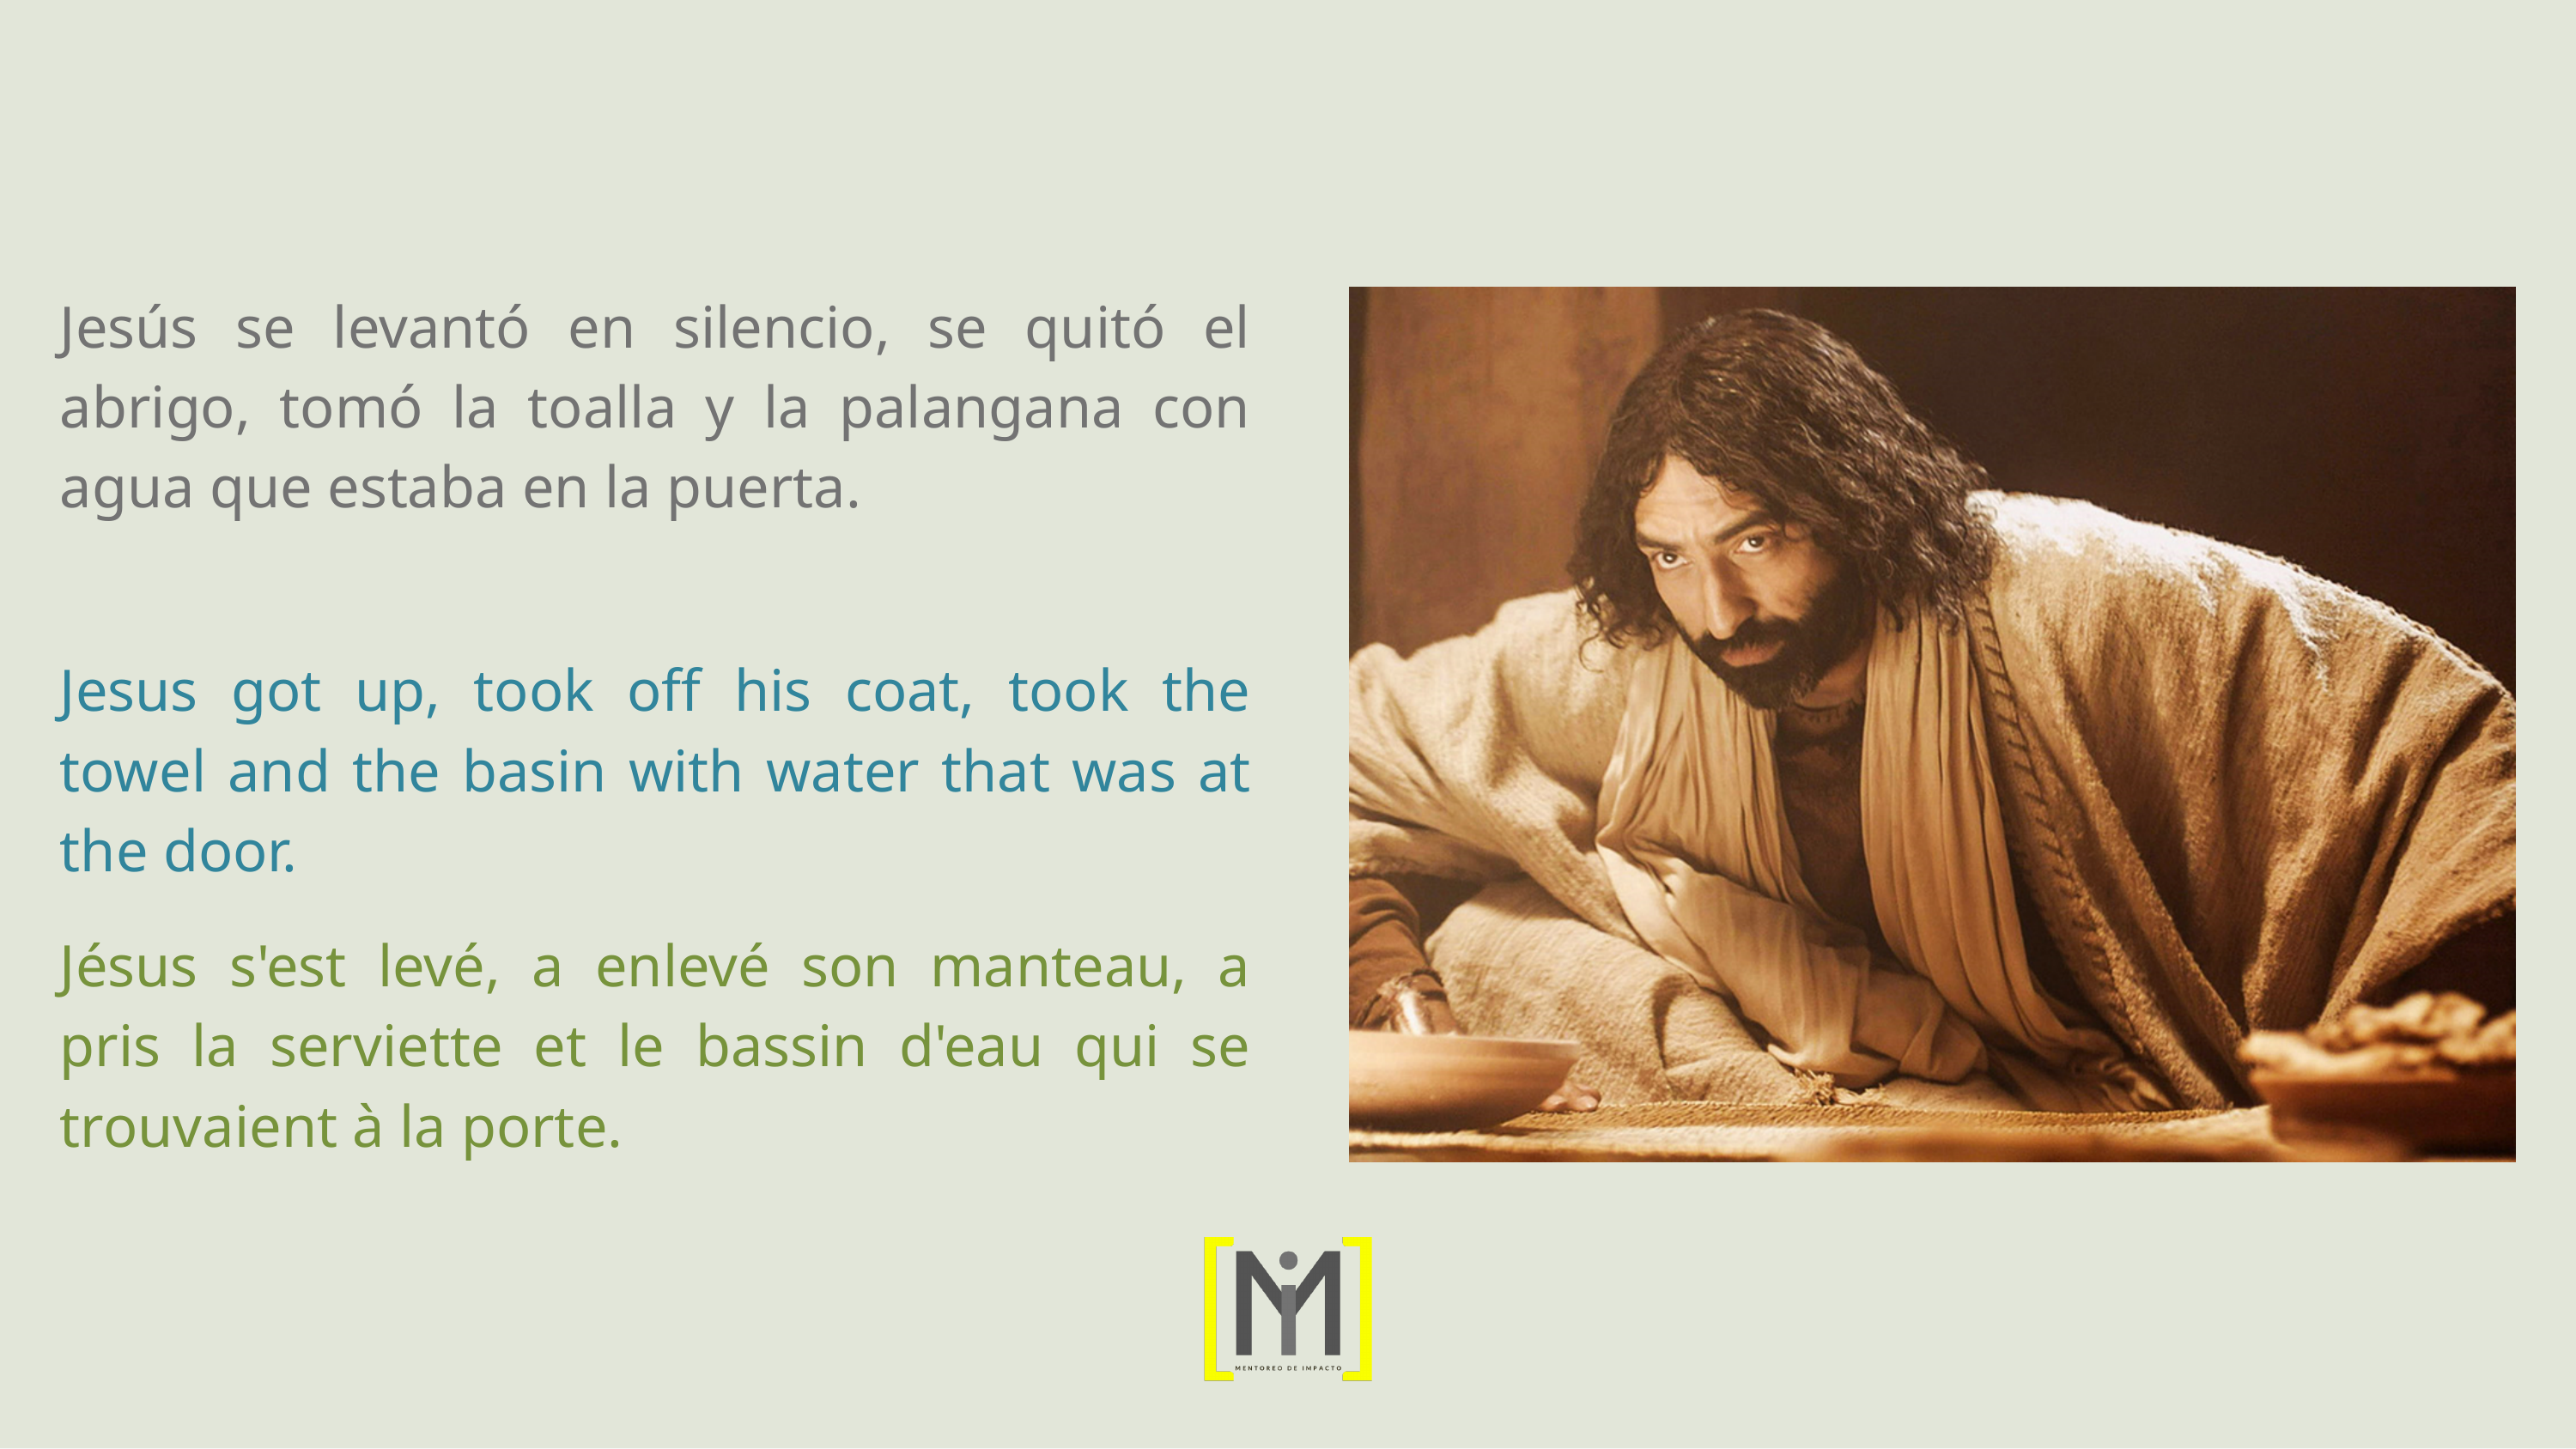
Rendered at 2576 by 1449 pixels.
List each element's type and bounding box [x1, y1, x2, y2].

picture [1349, 287, 2517, 1162]
text_box [0, 0, 2576, 1449]
picture [1194, 1210, 1382, 1398]
